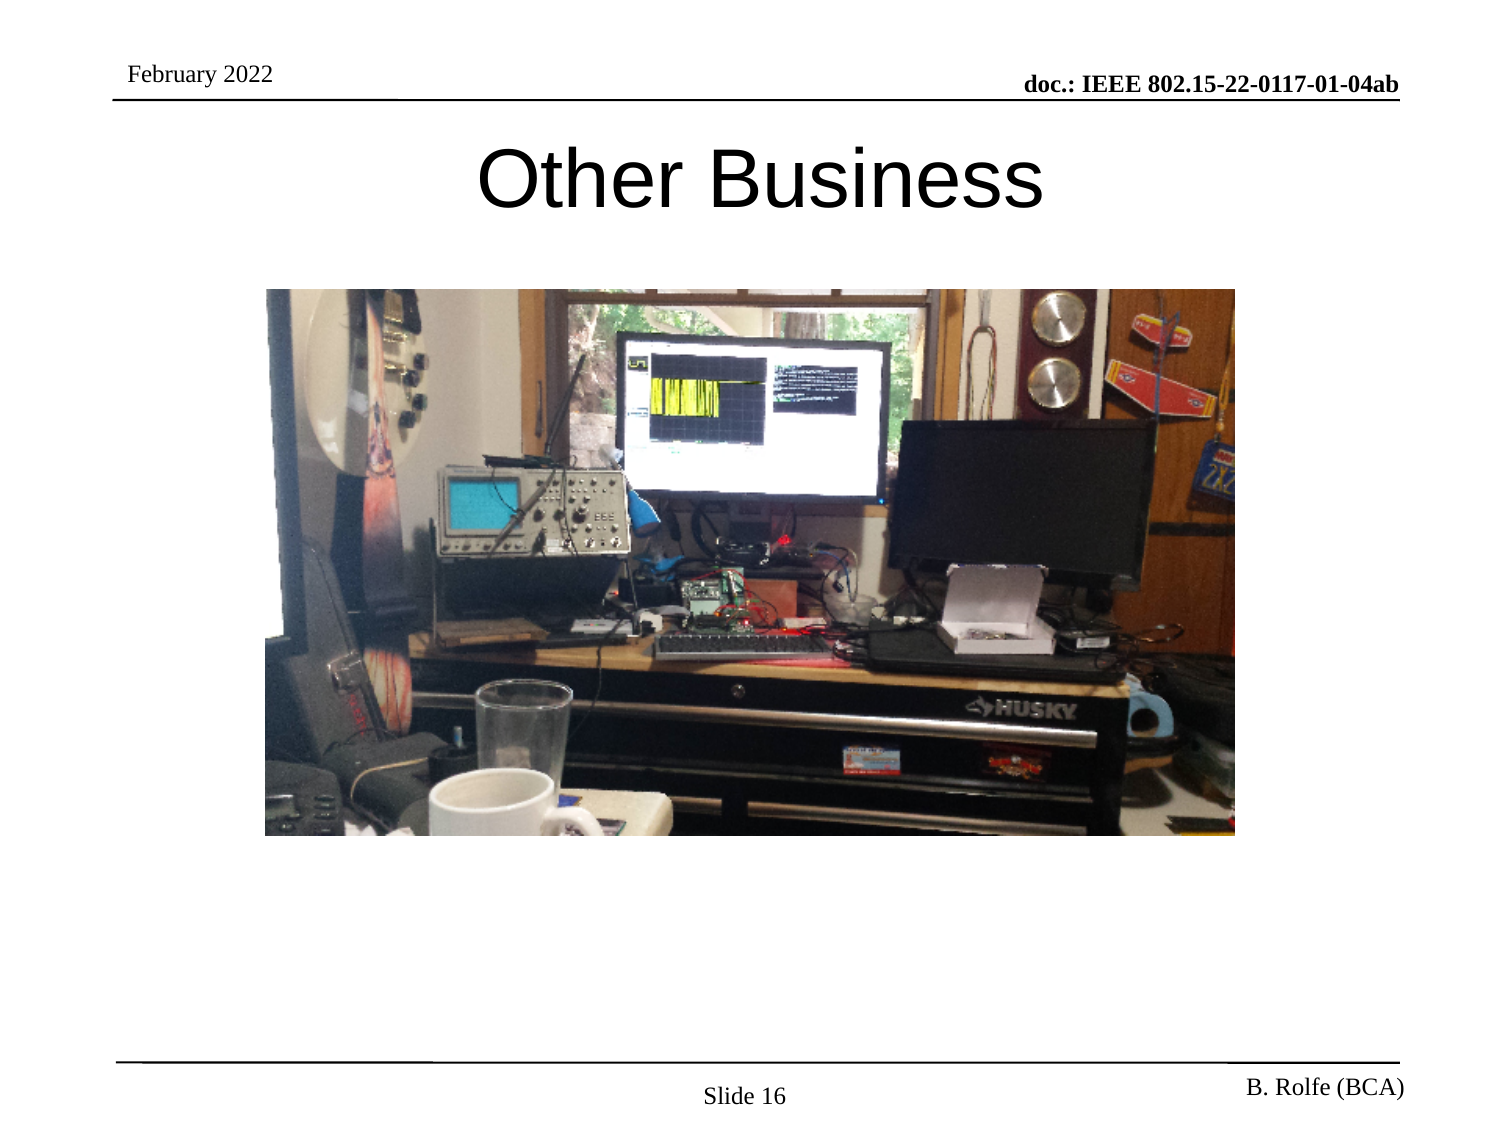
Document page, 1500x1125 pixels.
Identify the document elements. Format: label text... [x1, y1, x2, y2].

title Other Business [123, 112, 1398, 237]
slide_number Slide 16 [690, 1075, 799, 1115]
picture [265, 289, 1235, 836]
